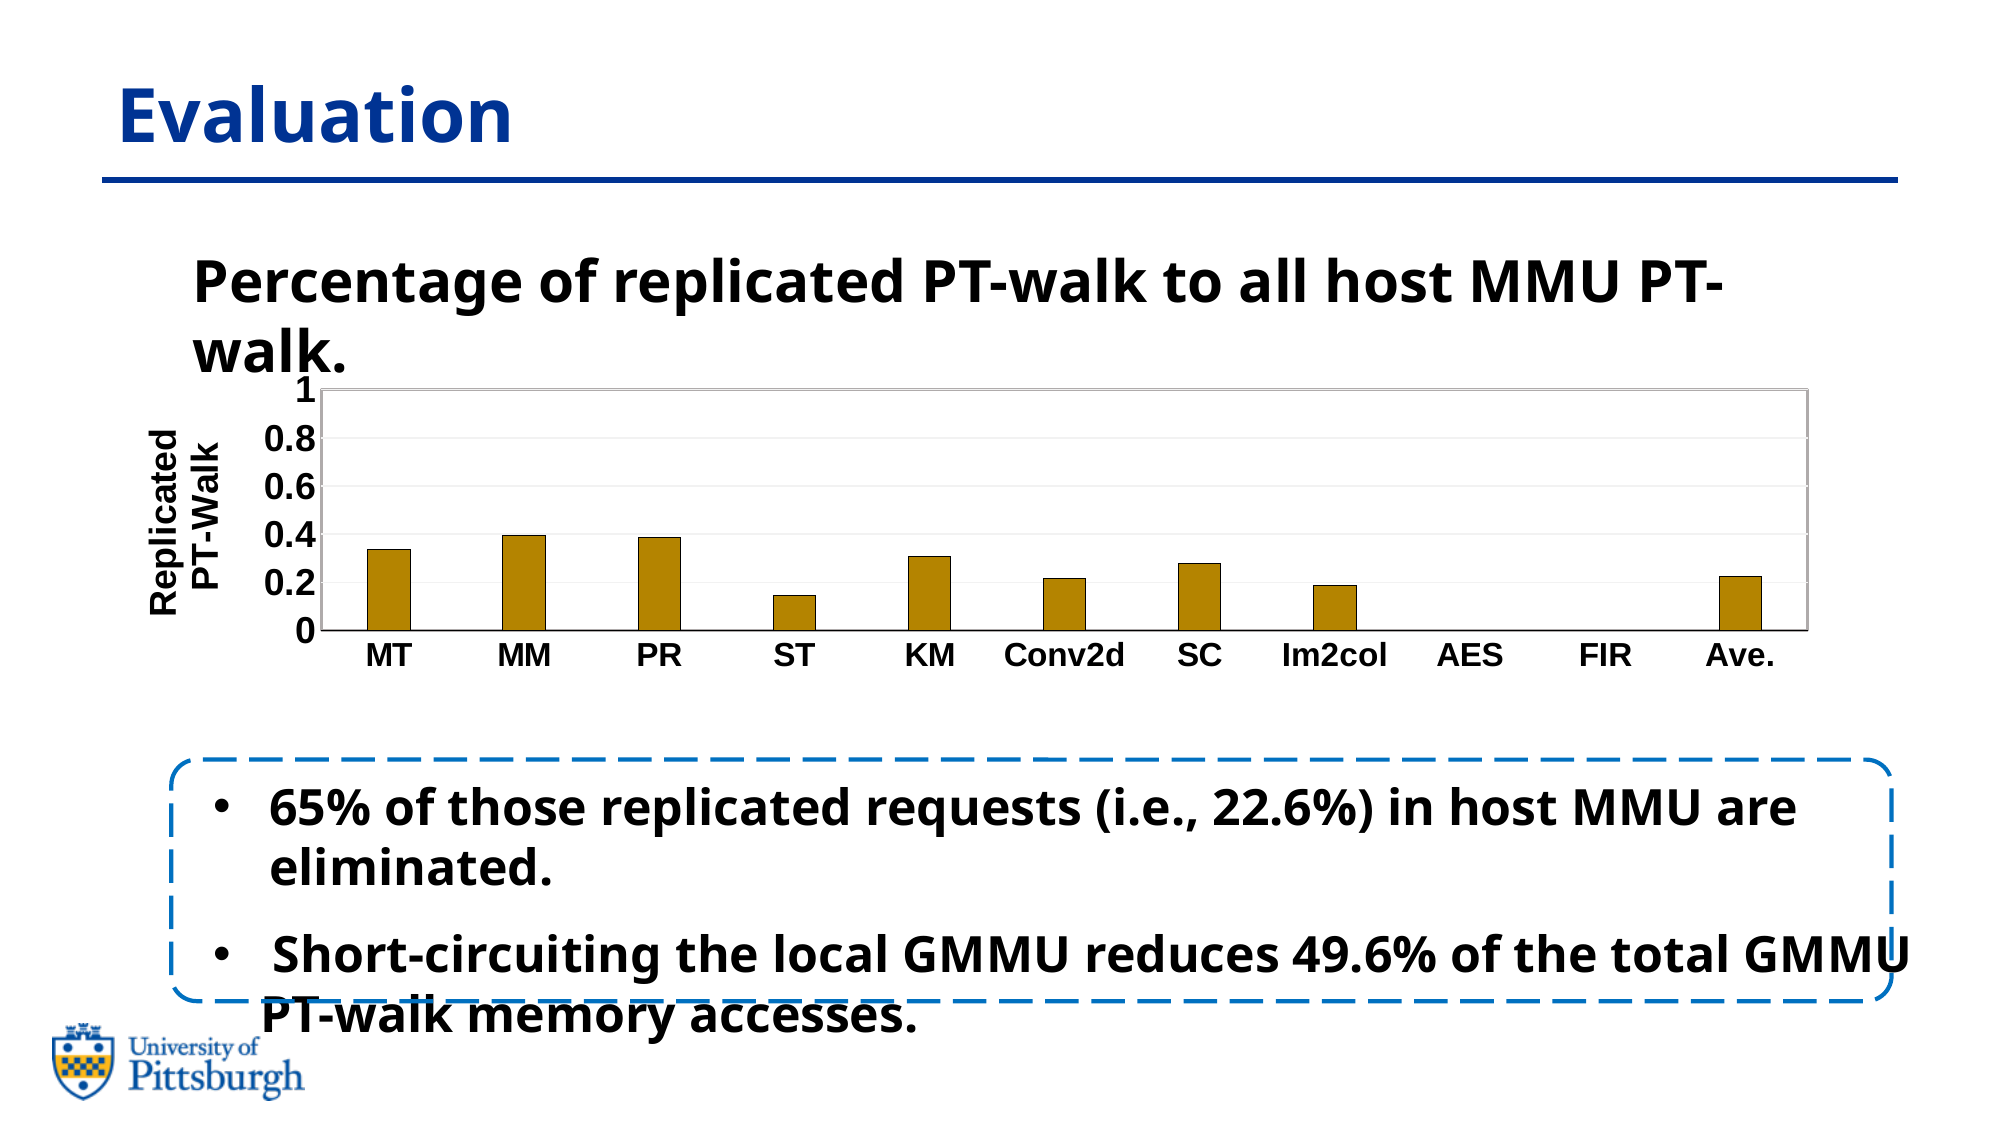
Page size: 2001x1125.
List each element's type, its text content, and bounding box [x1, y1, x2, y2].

text_box Percentage of replicated PT-walk to all host MMU PT-walk. [178, 236, 1833, 340]
picture [52, 1022, 305, 1101]
chart [52, 340, 1849, 863]
text_box Evaluation [101, 59, 1773, 165]
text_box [171, 759, 1953, 1002]
